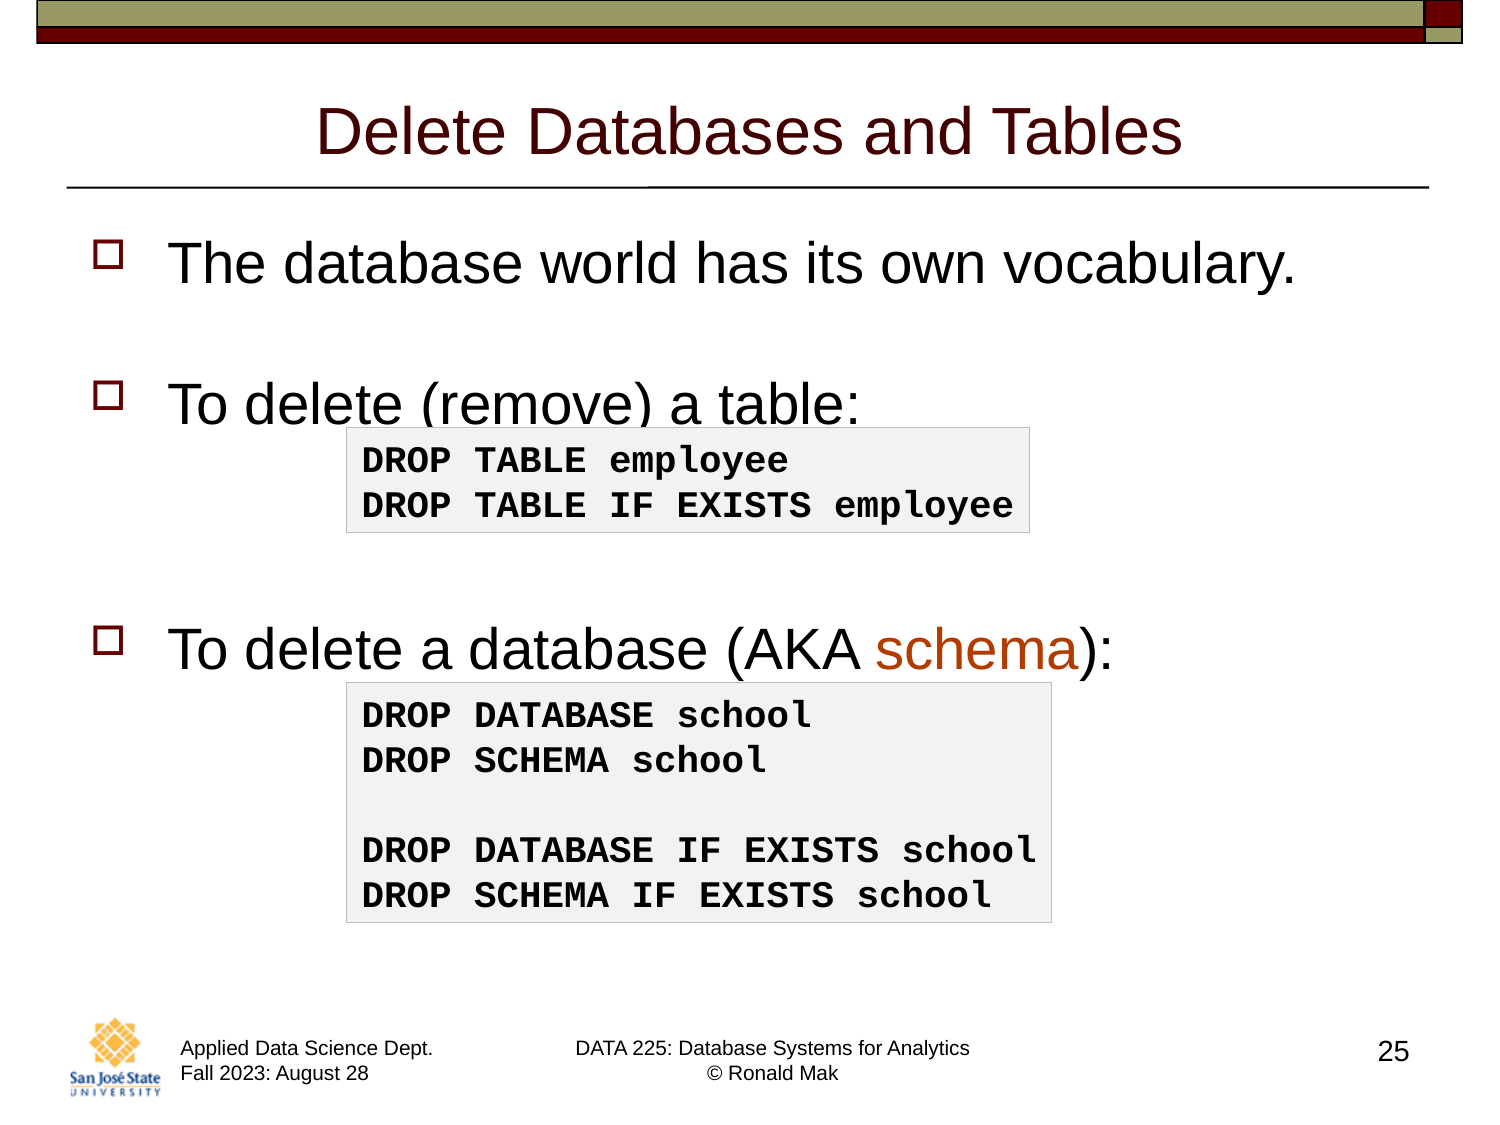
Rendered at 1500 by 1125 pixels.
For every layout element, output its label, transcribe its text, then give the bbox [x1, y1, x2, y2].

text_box DROP DATABASE school DROP SCHEMA school DROP DATABASE IF EXISTS school DROP SCHEMA IF EXISTS school [346, 682, 1052, 923]
list The database world has its own vocabulary. To delete (remove) a table: To delete a database (AKA schema): [75, 217, 1425, 1011]
text_box DROP TABLE employee DROP TABLE IF EXISTS employee [346, 427, 1030, 533]
title Delete Databases and Tables [75, 67, 1425, 175]
slide_number 25 [1112, 1025, 1425, 1100]
picture [60, 1012, 166, 1112]
